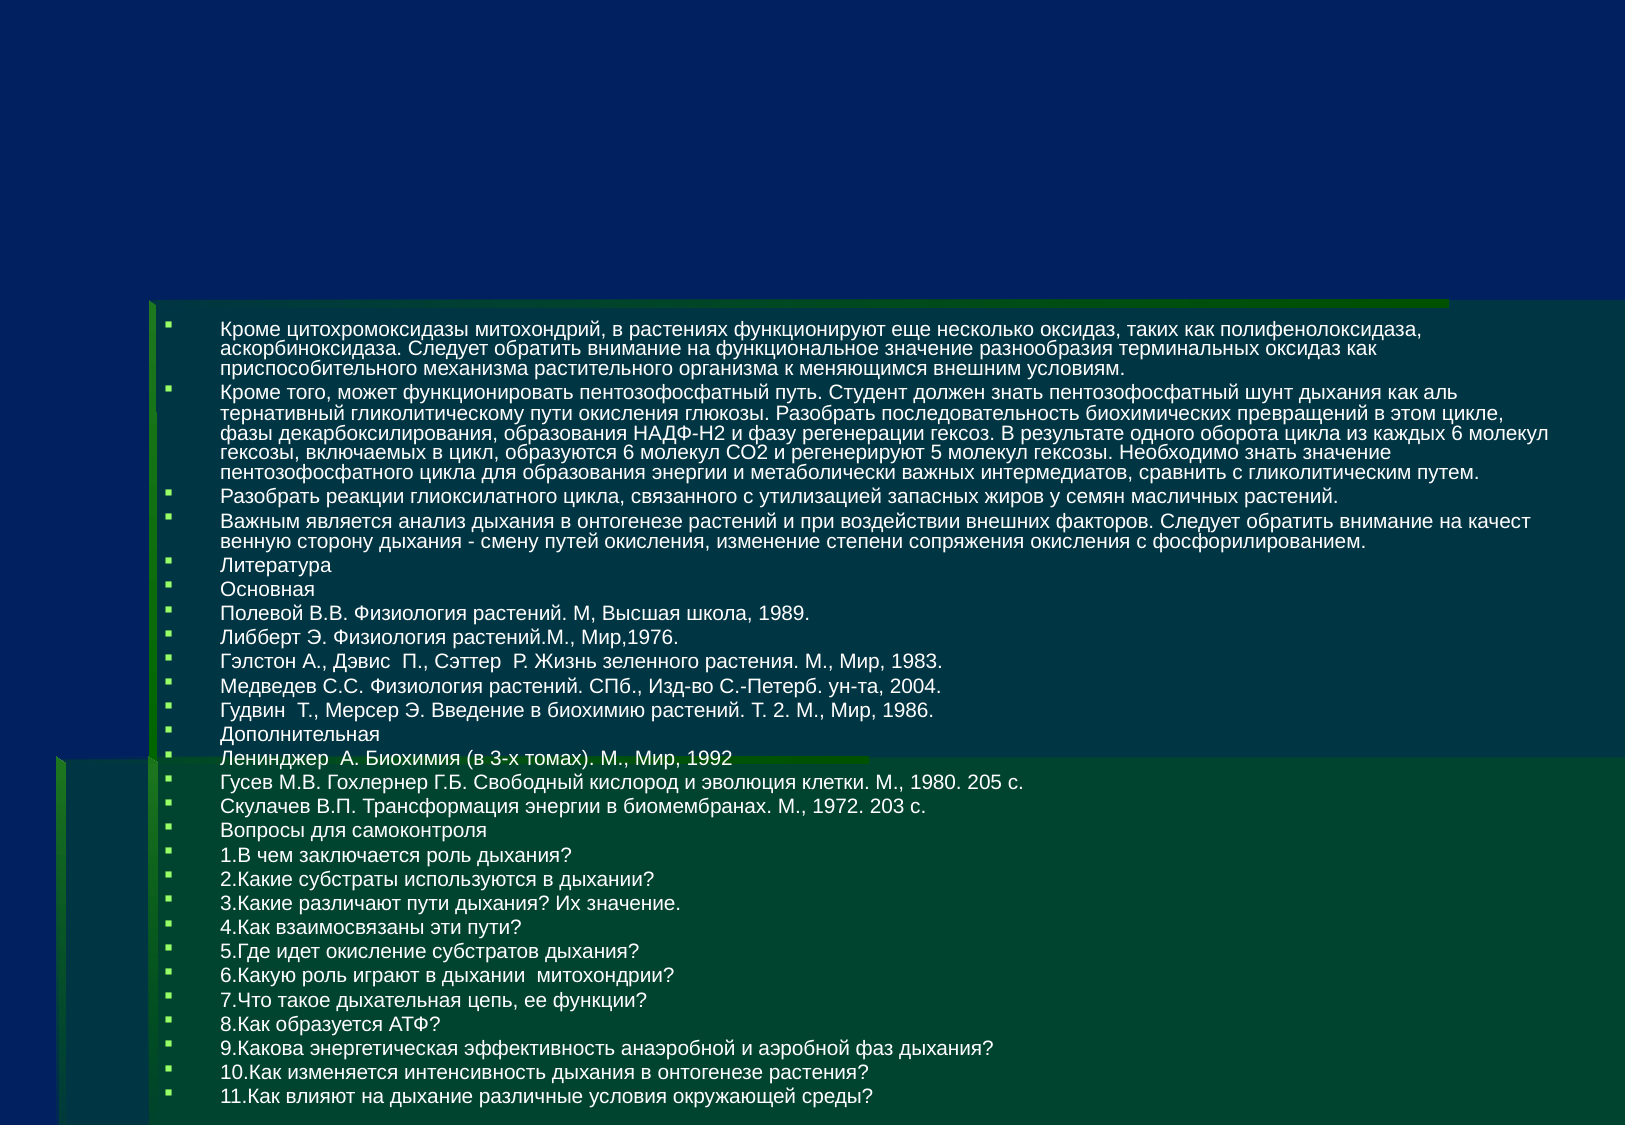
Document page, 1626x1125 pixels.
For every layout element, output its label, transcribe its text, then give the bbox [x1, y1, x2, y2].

list Кроме цитохромоксидазы митохондрий, в растениях функционируют еще несколько оксидаз, таких как полифенолоксидаза, аскорбиноксидаза. Следует обратить внимание на функциональное значение разнообразия терминальных оксидаз как приспособительного механизма растительного организма к меняющимся внешним условиям. Кроме того, может функционировать пентозофосфатный путь. Студент должен знать пентозофосфатный шунт дыхания как аль­тернативный гликолитическому пути окисления глюкозы. Разобрать по­следовательность биохимических превращений в этом цикле, фазы декарбоксилирования, образования НАДФ-Н2 и фазу регенерации гексоз. В результате одного оборота цикла из каждых 6 молекул гексозы, включаемых в цикл, образуются 6 молекул СО2 и регенерируют 5 молекул гексозы. Необходимо знать значение пентозофосфатного цикла для образования энергии и метаболически важных интермедиатов, сравнить с гликолитическим путем. Разобрать реакции глиоксилатного цикла, связанного с утилизацией запасных жиров у семян масличных растений. Важным является анализ дыхания в онтогенезе растений и при воздействии внешних факторов. Следует обратить внимание на качест­венную сторону дыхания - смену путей окисления, изменение степени сопряжения окисления с фосфорилированием. Литература Основная Полевой В.В. Физиология растений. М, Высшая школа, 1989. Либберт Э. Физиология растений.М., Мир,1976. Гэлстон А., Дэвис П., Сэттер Р. Жизнь зеленного растения. М., Мир, 1983. Медведев С.С. Физиология растений. СПб., Изд-во С.-Петерб. ун-та, 2004. Гудвин Т., Мерсер Э. Введение в биохимию растений. Т. 2. М., Мир, 1986. Дополнительная Ленинджер А. Биохимия (в 3-х томах). М., Мир, 1992 Гусев М.В. Гохлернер Г.Б. Свободный кислород и эволюция клетки. М., 1980. 205 с. Скулачев В.П. Трансформация энергии в биомембранах. М., 1972. 203 с. Вопросы для самоконтроля 1.В чем заключается роль дыхания? 2.Какие субстраты используются в дыхании? 3.Какие различают пути дыхания? Их значение. 4.Как взаимосвязаны эти пути? 5.Где идет окисление субстратов дыхания? 6.Какую роль играют в дыхании митохондрии? 7.Что такое дыхательная цепь, ее функции? 8.Как образуется АТФ? 9.Какова энергетическая эффективность анаэробной и аэробной фаз дыхания? 10.Как изменяется интенсивность дыхания в онтогенезе растения? 11.Как влияют на дыхание различные условия окружающей среды? [148, 312, 1573, 1001]
